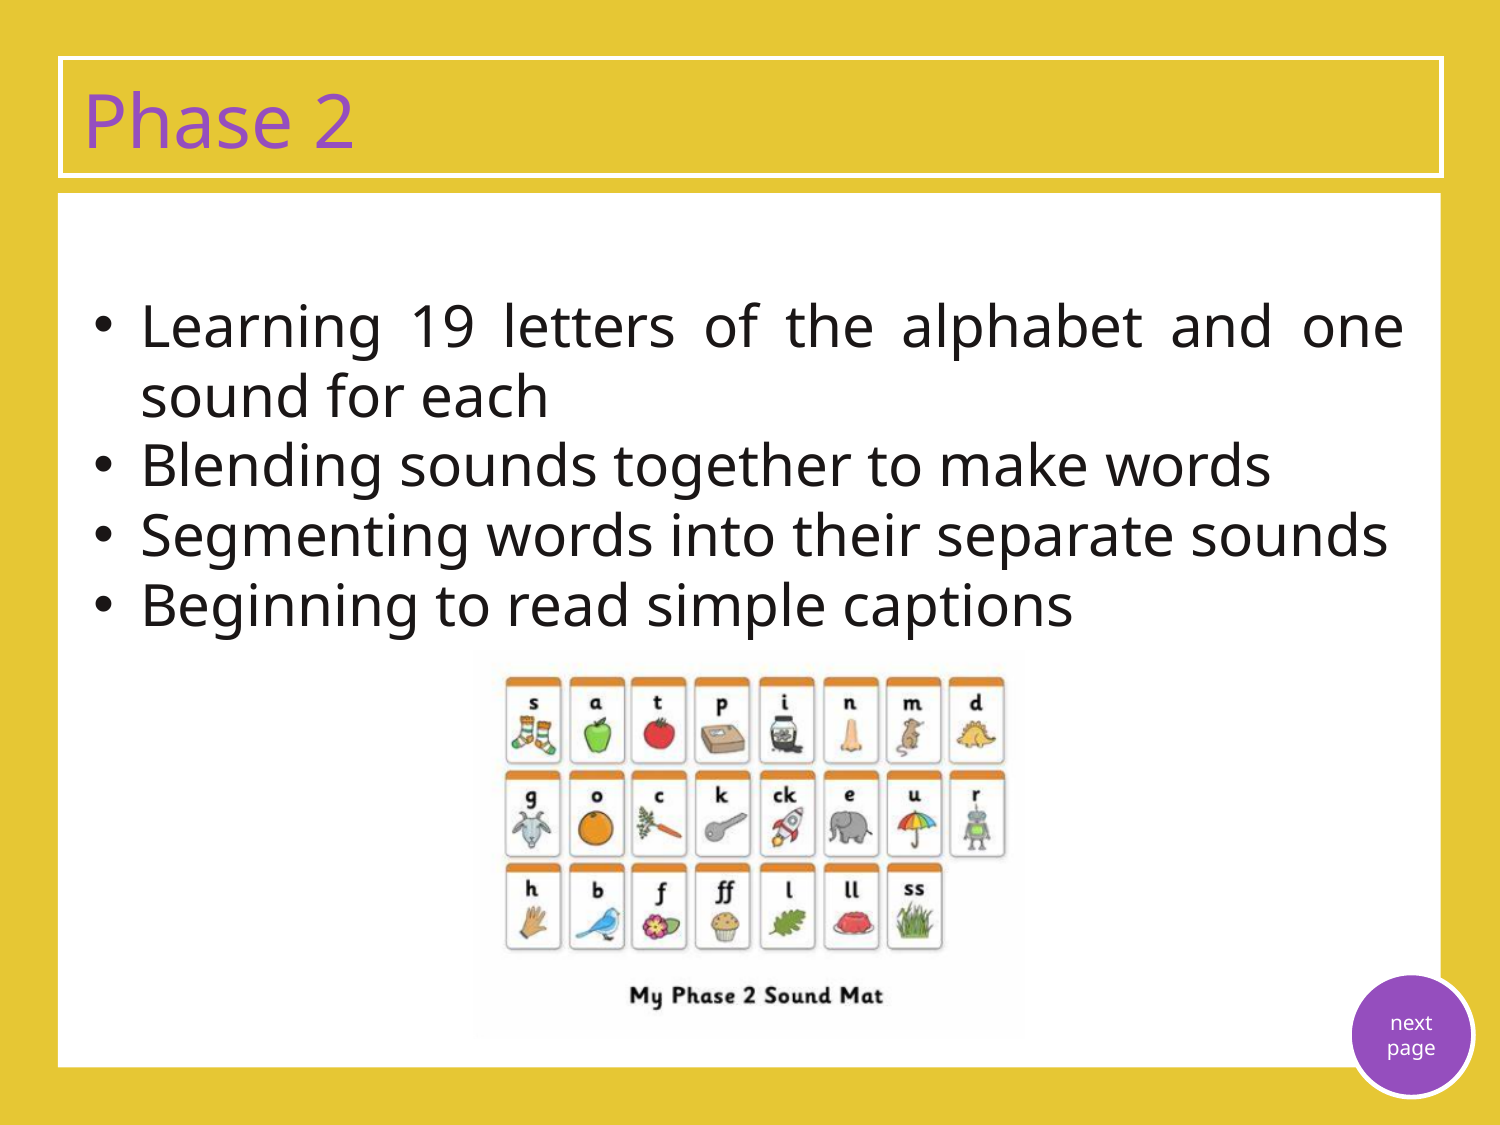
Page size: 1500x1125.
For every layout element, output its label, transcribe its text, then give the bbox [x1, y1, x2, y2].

text_box Phase 2 [67, 65, 372, 171]
text_box [59, 57, 1442, 176]
text_box next page [1348, 971, 1475, 1099]
picture [473, 650, 1025, 1039]
text_box Learning 19 letters of the alphabet and one sound for each Blending sounds together to make words Segmenting words into their separate sounds Beginning to read simple captions [57, 192, 1442, 1068]
